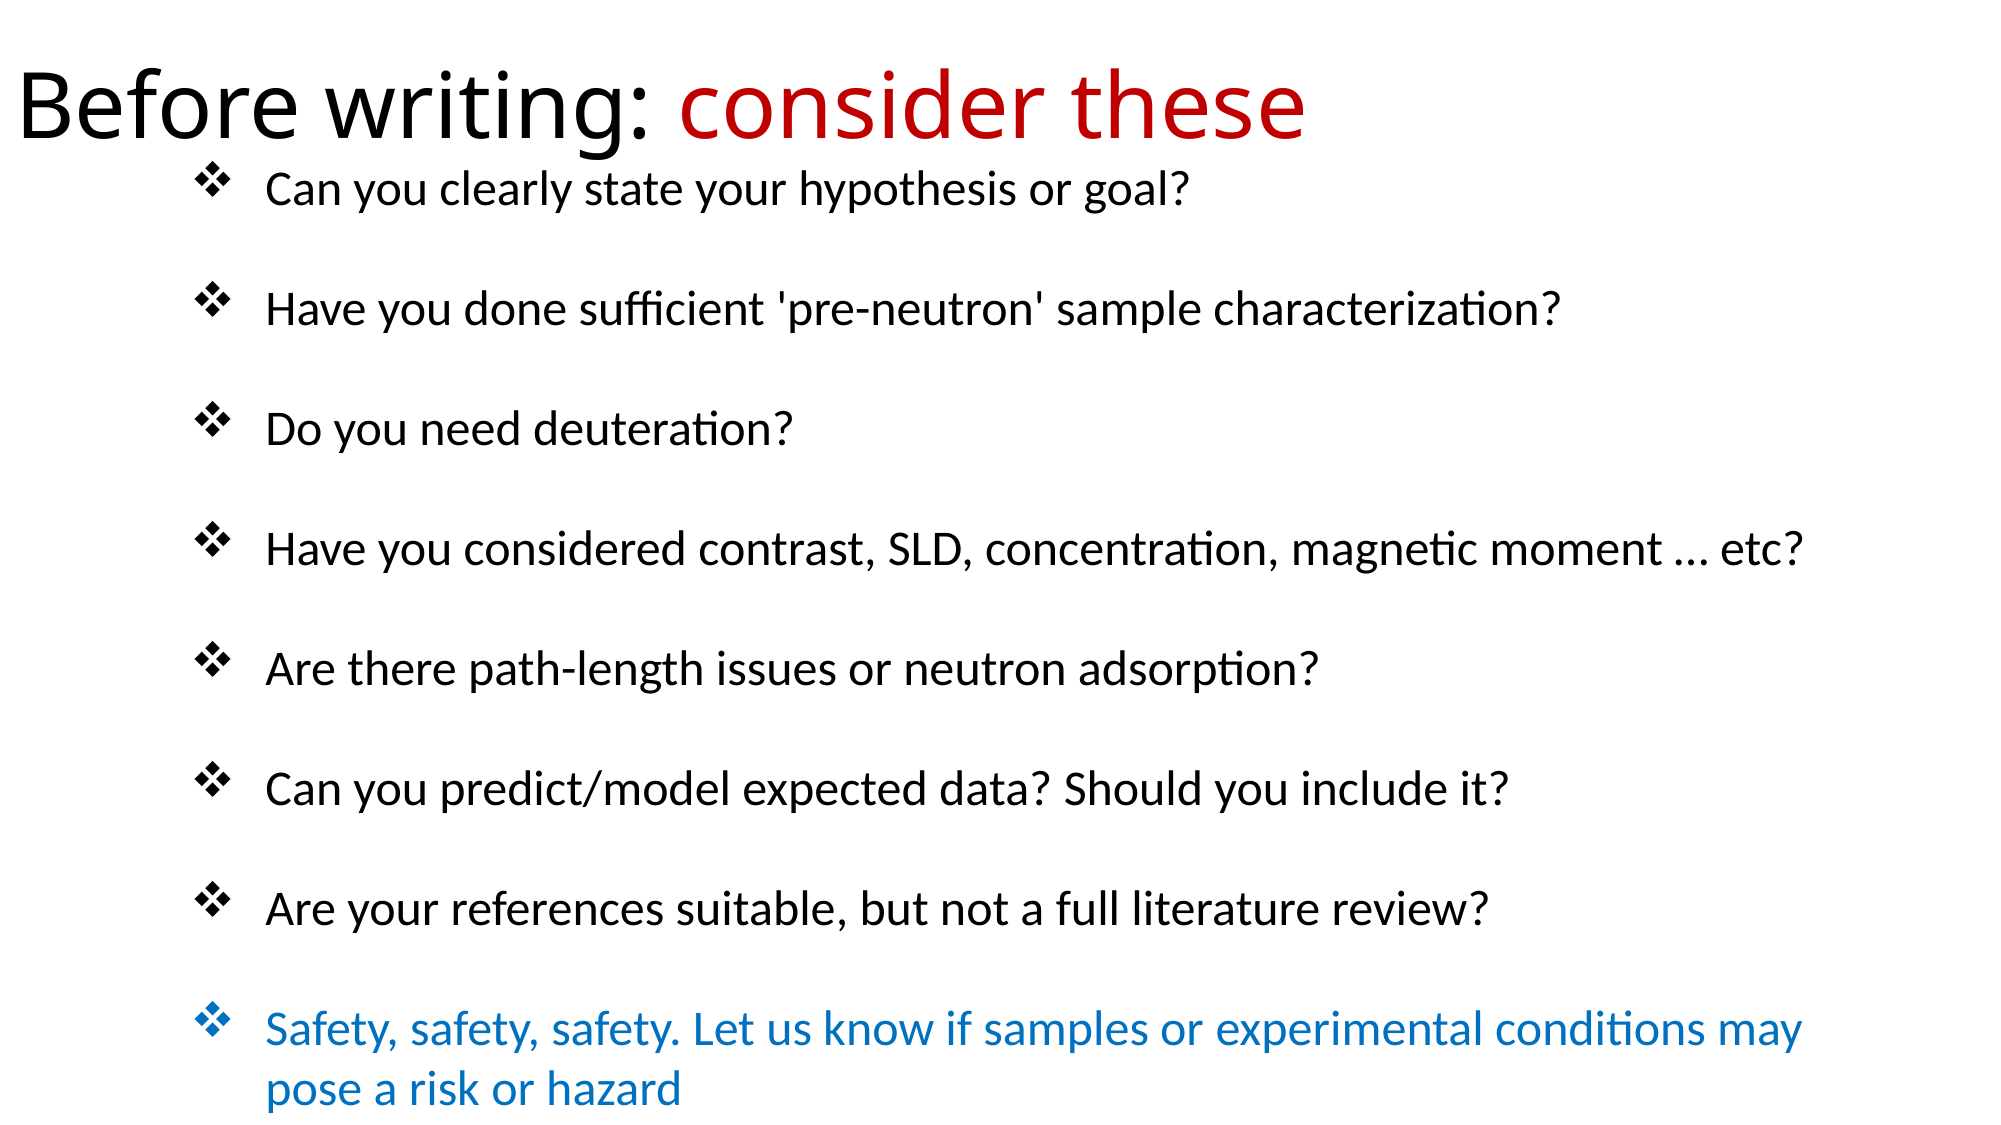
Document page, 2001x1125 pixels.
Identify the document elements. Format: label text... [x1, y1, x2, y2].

title Before writing: consider these [0, 0, 1725, 218]
text_box Can you clearly state your hypothesis or goal? Have you done sufficient 'pre-neutron' sample characterization? - Do you need deuteration? - Have you considered contrast, SLD, concentration, magnetic moment … etc? - Are there path-length issues or neutron adsorption? - Can you predict/model expected data? Should you include it? - Are your references suitable, but not a full literature review? - Safety, safety, safety. Let us know if samples or experimental conditions may pose a risk or hazard - [175, 148, 1901, 1125]
